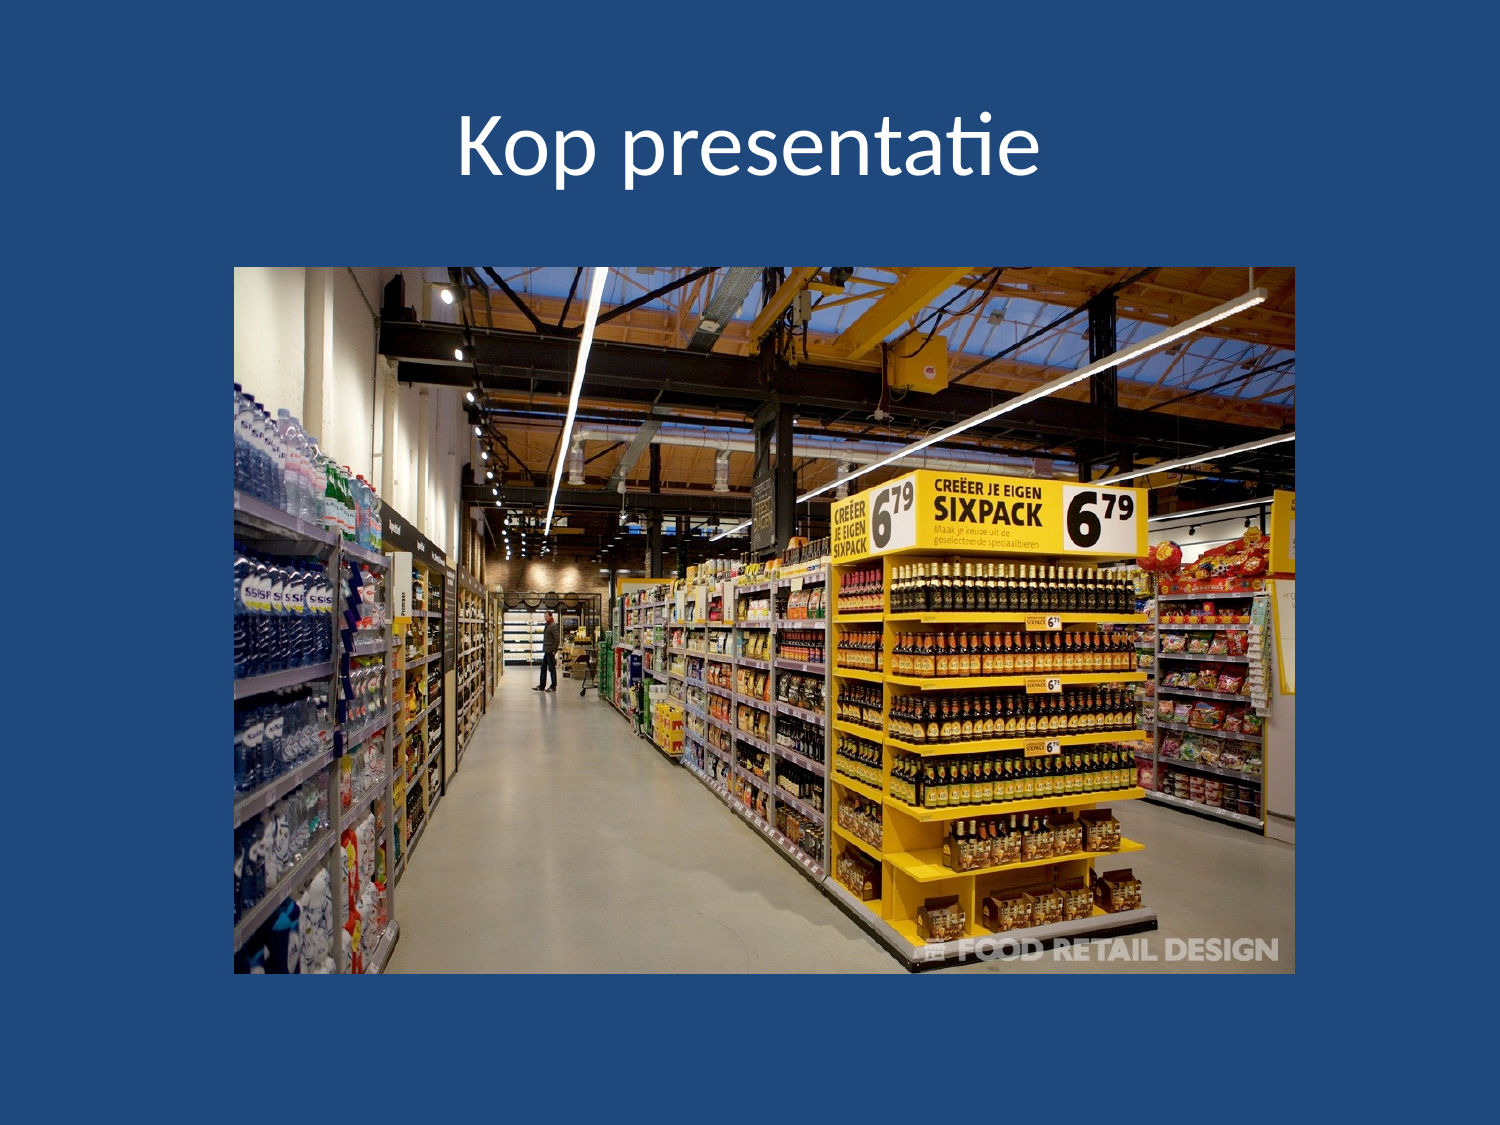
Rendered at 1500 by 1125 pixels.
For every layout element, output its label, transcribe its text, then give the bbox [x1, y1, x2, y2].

picture [234, 266, 1295, 974]
title Kop presentatie [75, 45, 1425, 233]
